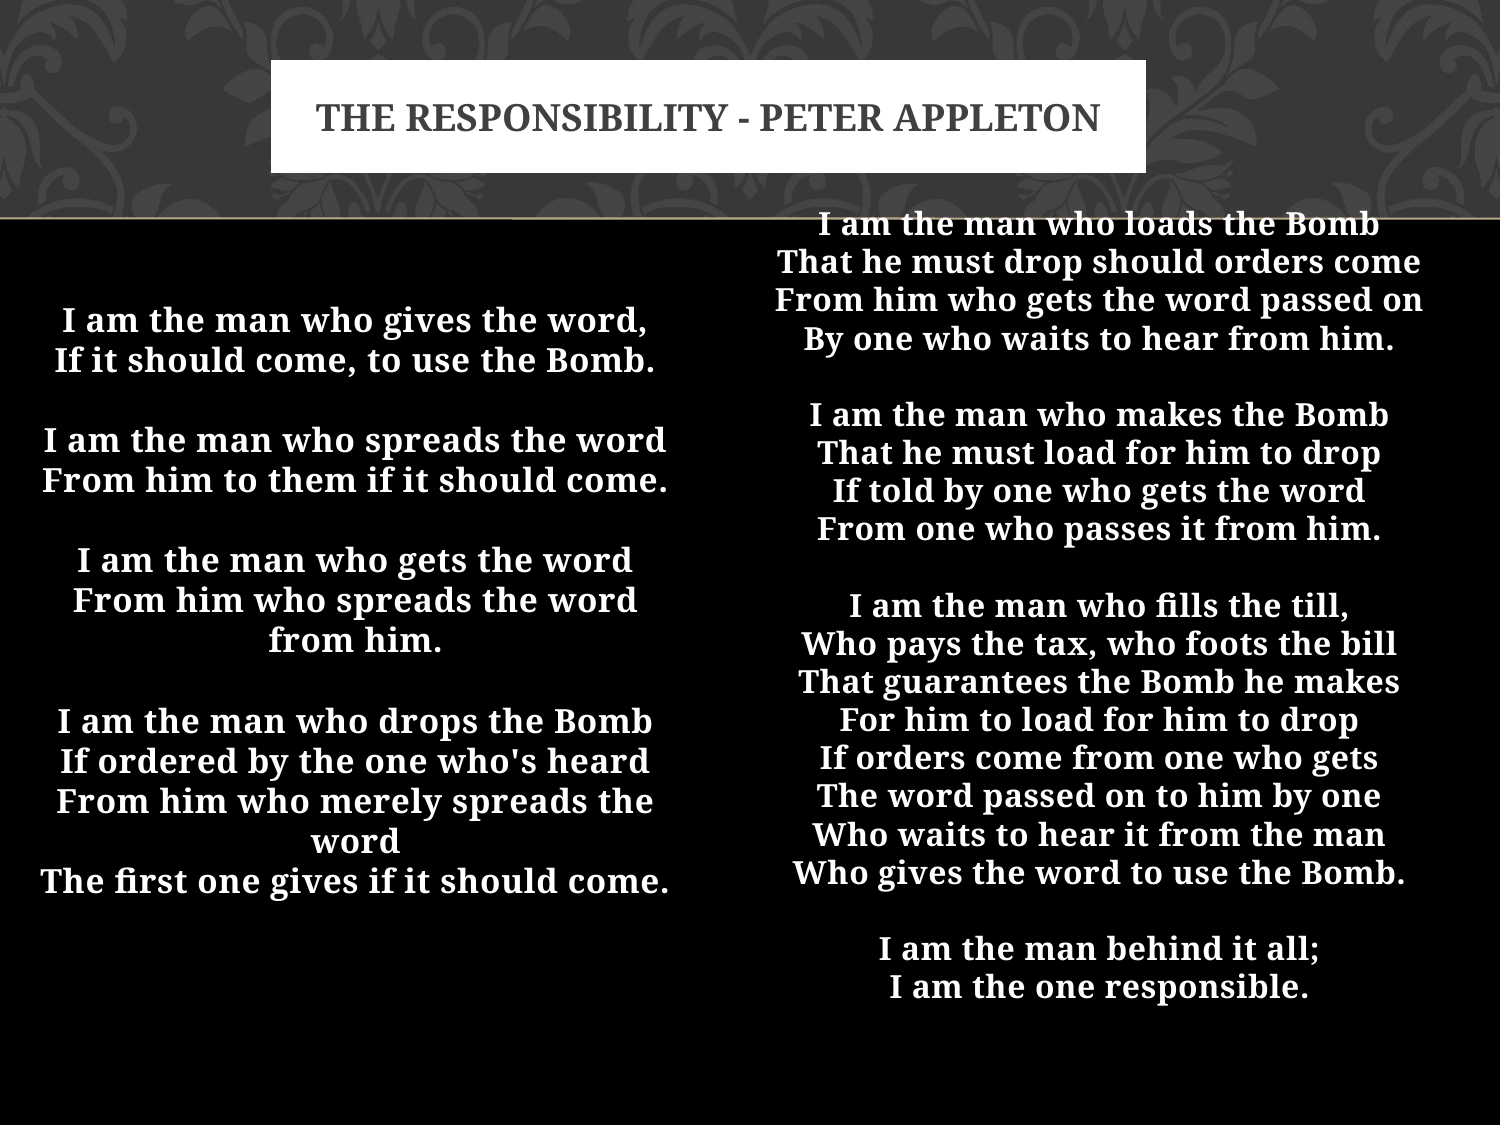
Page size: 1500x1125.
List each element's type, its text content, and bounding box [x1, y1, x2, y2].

title The Responsibility - Peter Appleton [271, 60, 1146, 173]
list I am the man who gives the word, If it should come, to use the Bomb. I am the man who spreads the word From him to them if it should come. I am the man who gets the word From him who spreads the word from him. I am the man who drops the Bomb If ordered by the one who's heard From him who merely spreads the word The first one gives if it should come. [24, 260, 688, 1088]
list I am the man who loads the Bomb That he must drop should orders come From him who gets the word passed on By one who waits to hear from him. I am the man who makes the Bomb That he must load for him to drop If told by one who gets the word From one who passes it from him. I am the man who fills the till, Who pays the tax, who foots the bill That guarantees the Bomb he makes For him to load for him to drop If orders come from one who gets The word passed on to him by one Who waits to hear it from the man Who gives the word to use the Bomb. I am the man behind it all; I am the one responsible. [712, 196, 1488, 1100]
